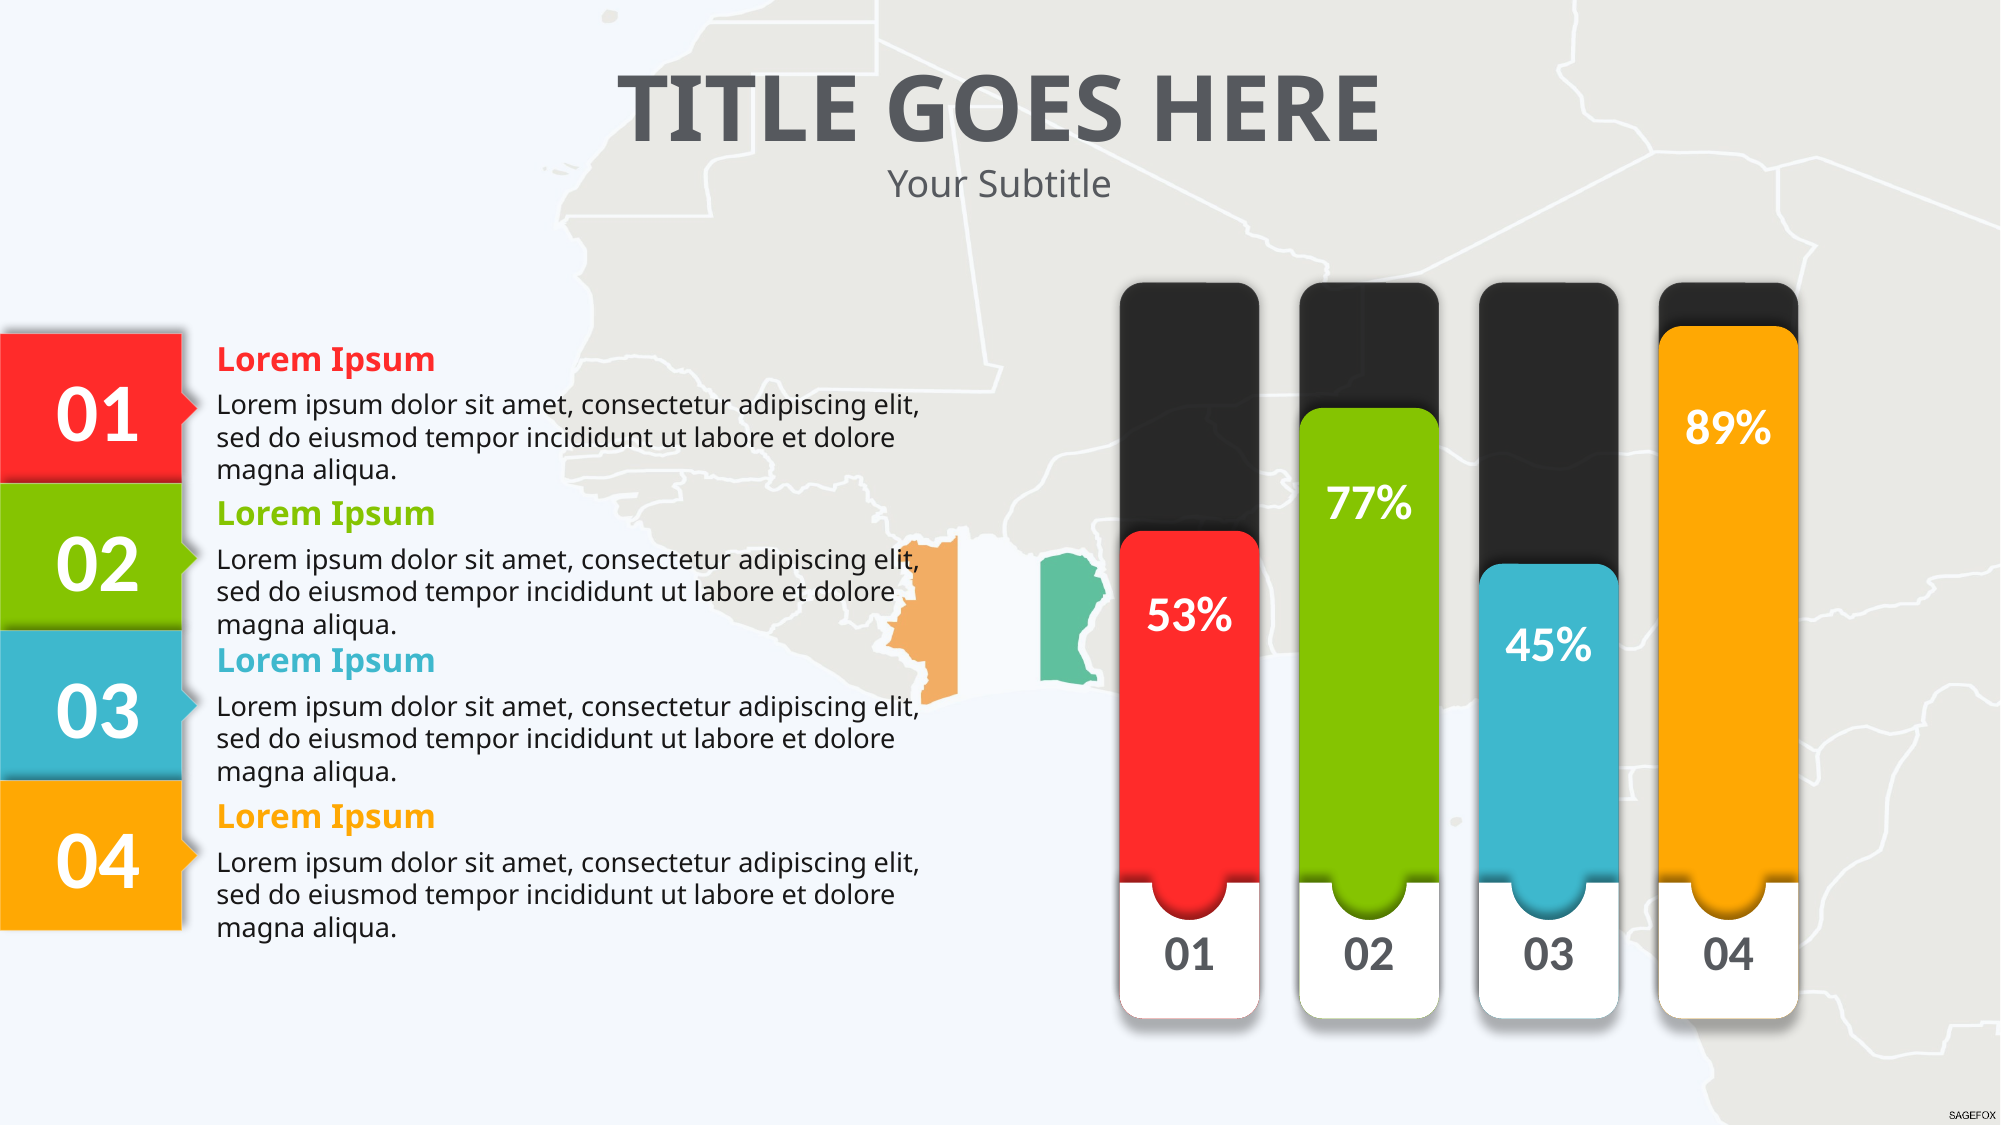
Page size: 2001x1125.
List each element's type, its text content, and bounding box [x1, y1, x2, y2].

text_box Lorem Ipsum Lorem ipsum dolor sit amet, consectetur adipiscing elit, sed do eiusmod tempor incididunt ut labore et dolore magna aliqua. [216, 795, 968, 943]
text_box [1478, 281, 1620, 566]
text_box Lorem Ipsum Lorem ipsum dolor sit amet, consectetur adipiscing elit, sed do eiusmod tempor incididunt ut labore et dolore magna aliqua. [216, 337, 968, 486]
text_box 04 [0, 779, 200, 932]
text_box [1658, 326, 1799, 1019]
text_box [1119, 530, 1260, 1019]
text_box Lorem Ipsum Lorem ipsum dolor sit amet, consectetur adipiscing elit, sed do eiusmod tempor incididunt ut labore et dolore magna aliqua. [216, 492, 968, 639]
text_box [1299, 407, 1439, 1019]
text_box TITLE GOES HERE Your Subtitle [548, 42, 1452, 212]
text_box [1118, 281, 1261, 535]
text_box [1479, 563, 1619, 1019]
picture [1925, 0, 2001, 1125]
text_box [1657, 281, 1800, 330]
text_box 02 [0, 482, 200, 622]
text_box Lorem Ipsum Lorem ipsum dolor sit amet, consectetur adipiscing elit, sed do eiusmod tempor incididunt ut labore et dolore magna aliqua. [216, 639, 968, 787]
text_box 01 [0, 332, 200, 475]
text_box [1298, 281, 1441, 412]
text_box 03 [0, 629, 200, 772]
